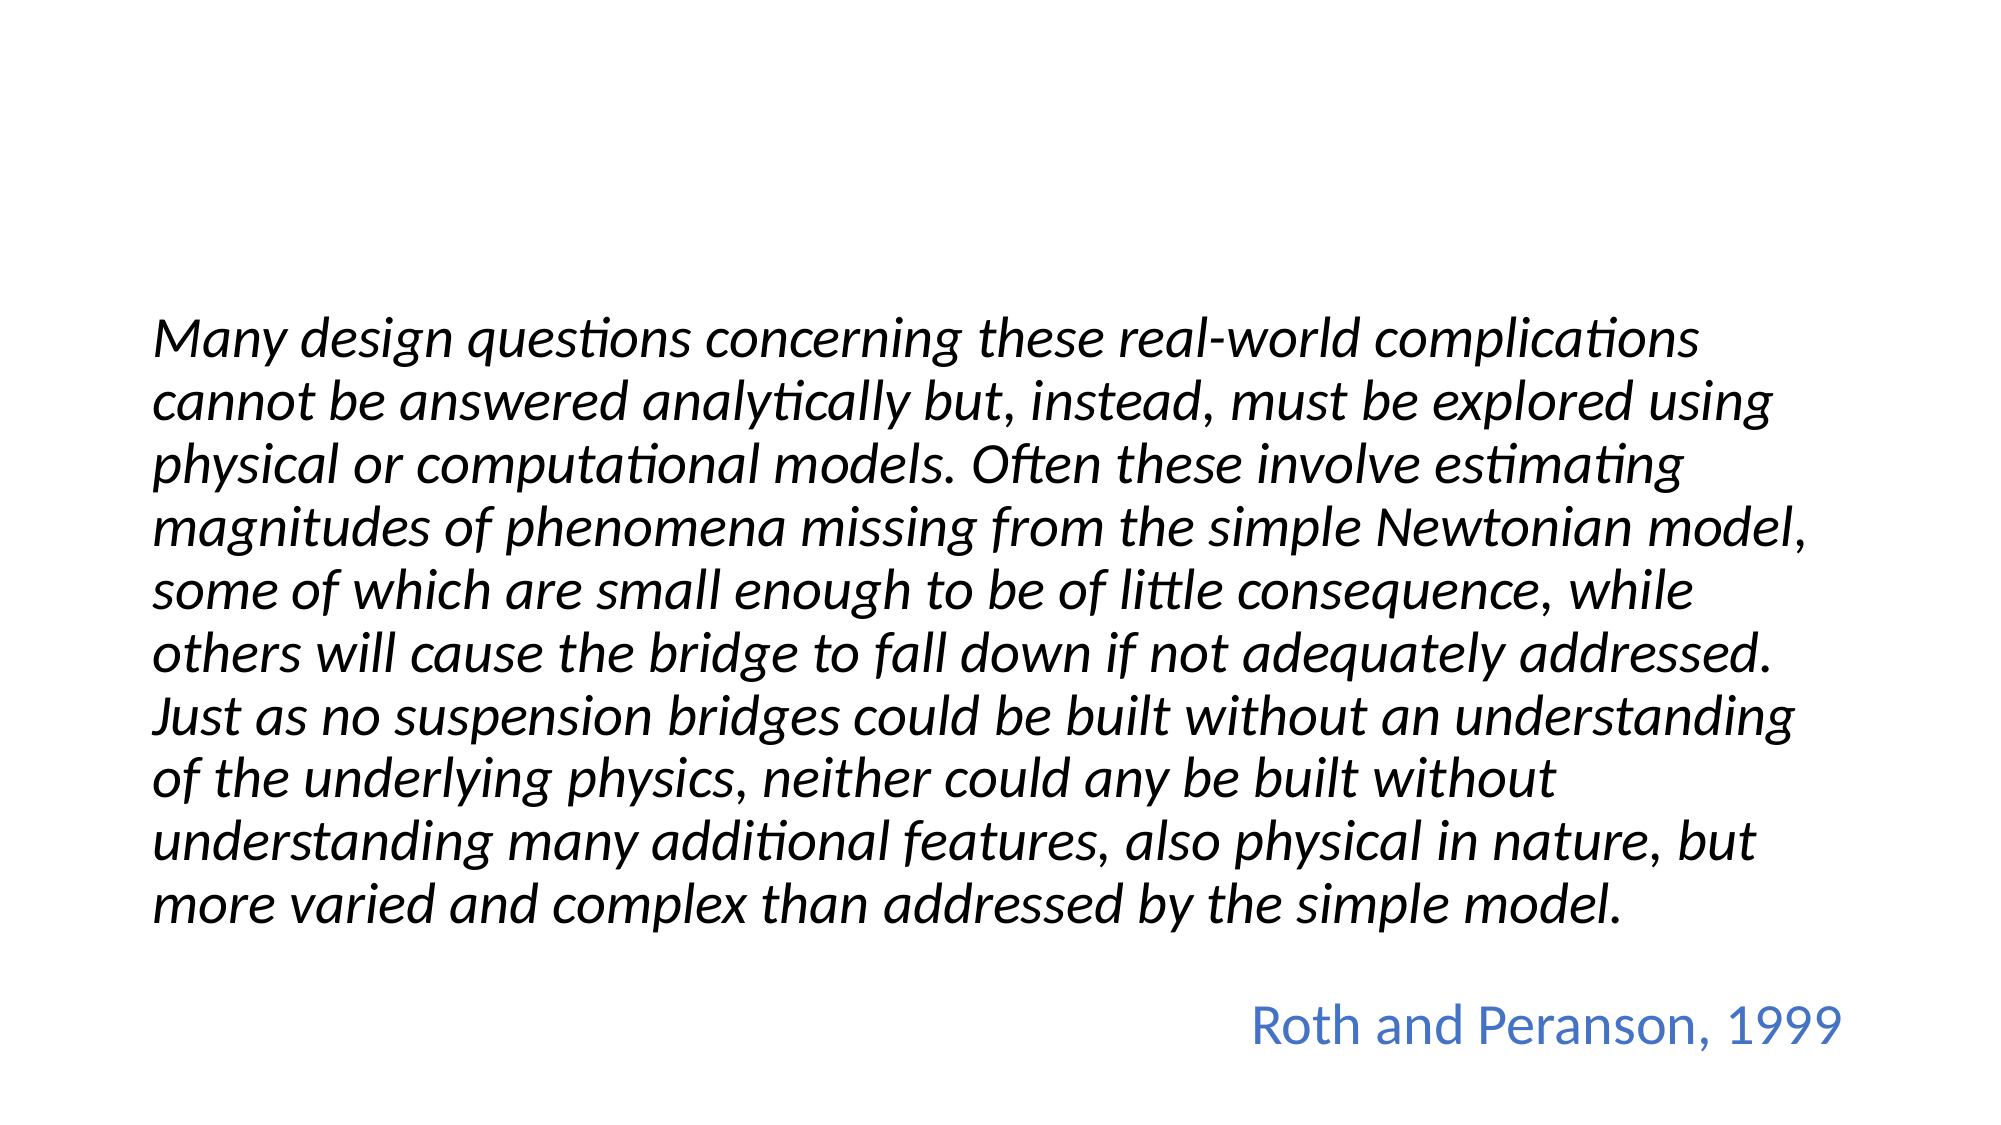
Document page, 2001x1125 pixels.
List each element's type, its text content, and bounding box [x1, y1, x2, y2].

text_box Roth and Peranson, 1999 [1236, 979, 1859, 1064]
list Many design questions concerning these real-world complications cannot be answered analytically but, instead, must be explored using physical or computational models. Often these involve estimating magnitudes of phenomena missing from the simple Newtonian model, some of which are small enough to be of little consequence, while others will cause the bridge to fall down if not adequately addressed. Just as no suspension bridges could be built without an understanding of the underlying physics, neither could any be built without understanding many additional features, also physical in nature, but more varied and complex than addressed by the simple model. [137, 299, 1863, 1014]
